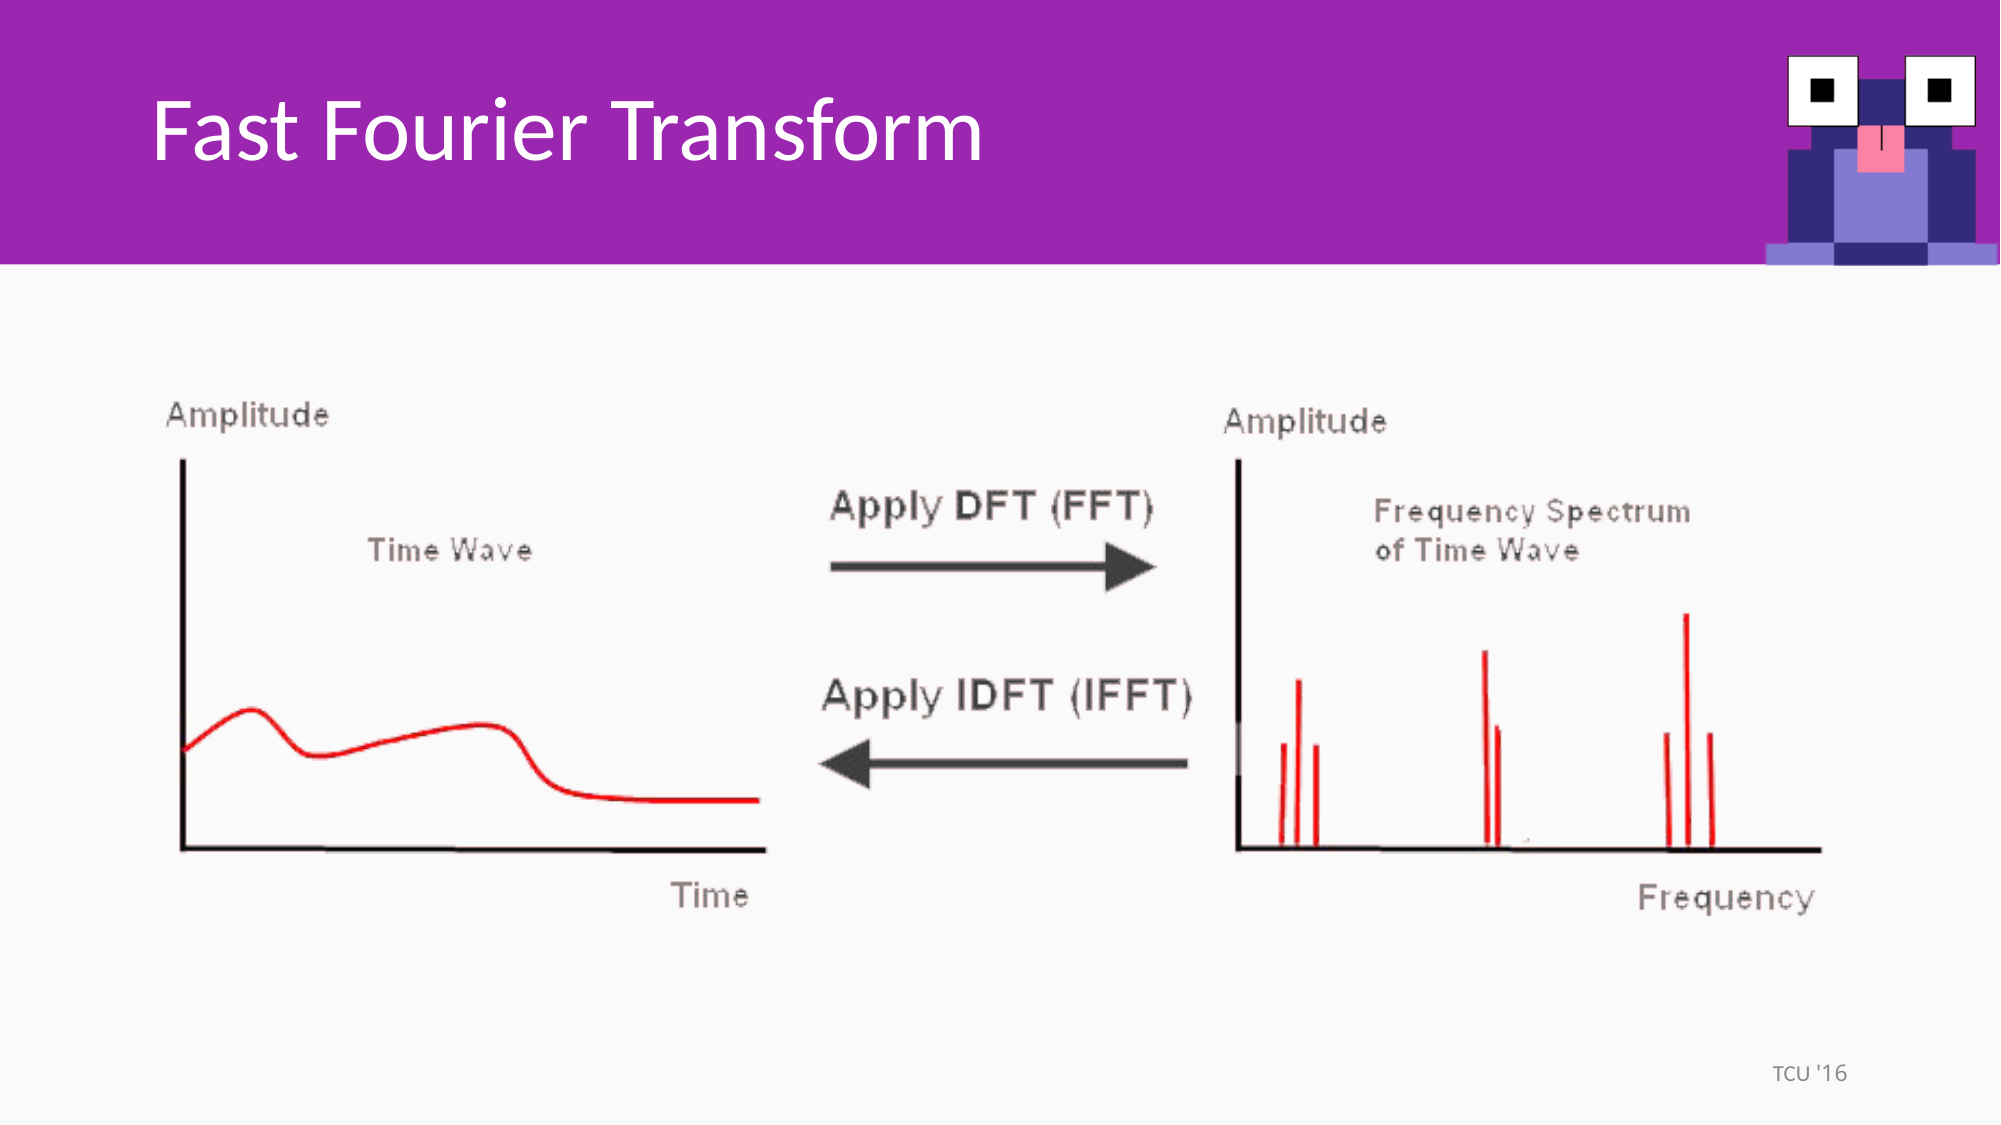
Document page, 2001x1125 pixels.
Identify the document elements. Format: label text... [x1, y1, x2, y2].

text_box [0, 0, 2000, 266]
footer TCU '16 [1187, 1042, 1863, 1103]
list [137, 299, 1863, 1014]
